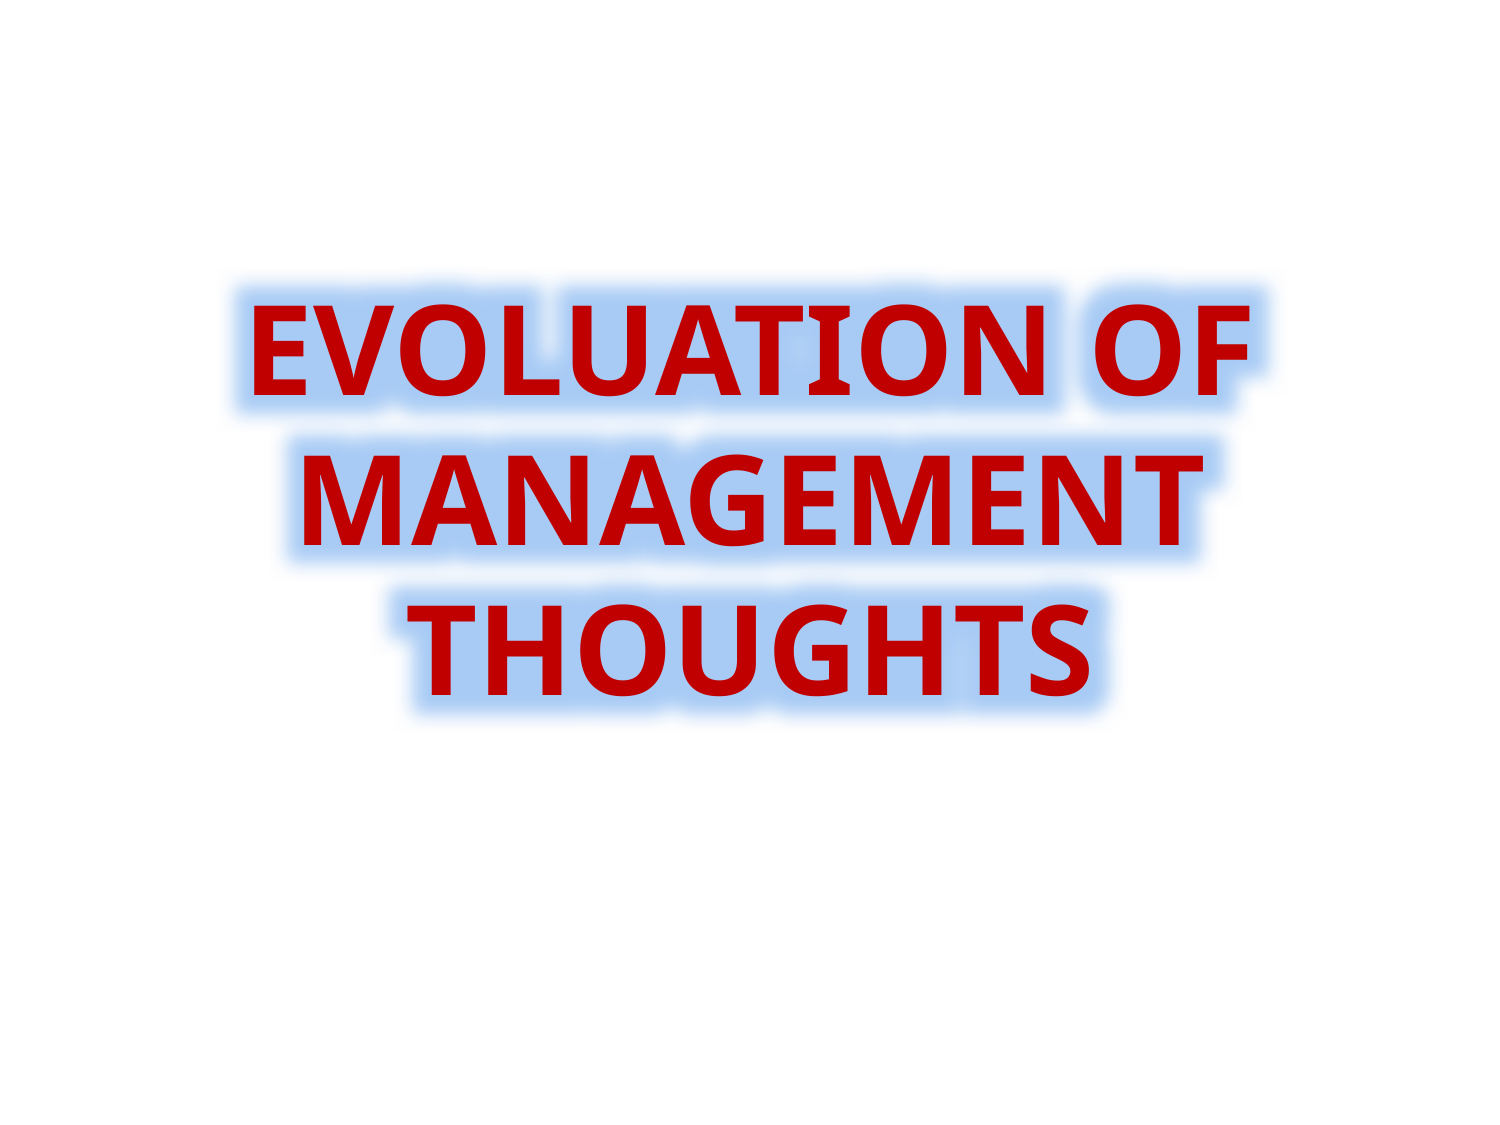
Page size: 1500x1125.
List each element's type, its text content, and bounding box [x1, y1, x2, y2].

text_box EVOLUATION OF MANAGEMENT THOUGHTS [0, 262, 1500, 728]
